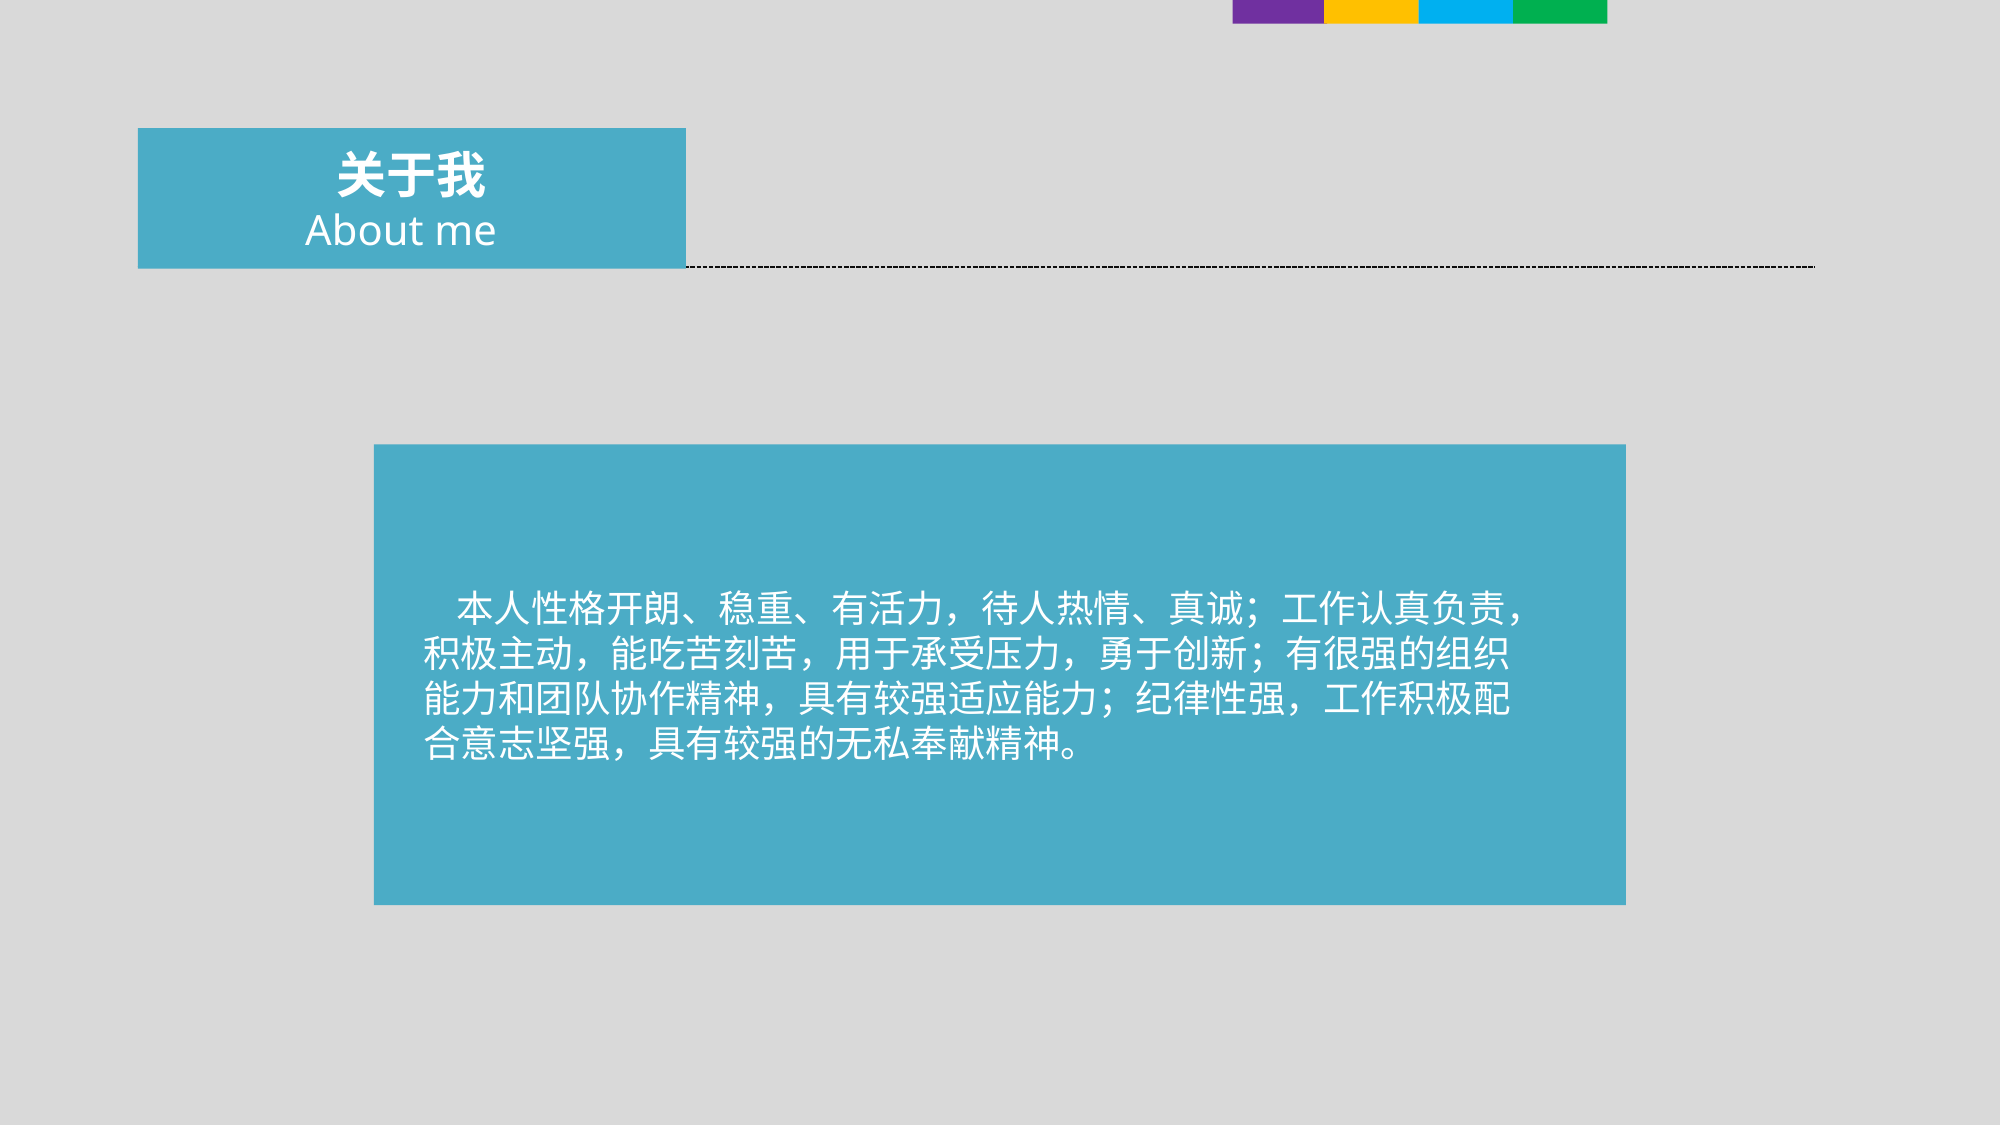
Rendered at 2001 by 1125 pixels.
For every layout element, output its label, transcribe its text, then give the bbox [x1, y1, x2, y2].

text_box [137, 127, 1816, 269]
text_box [1232, 0, 1608, 24]
text_box 本人性格开朗、稳重、有活力，待人热情、真诚；工作认真负责， 积极主动，能吃苦刻苦，用于承受压力，勇于创新；有很强的组织 能力和团队协作精神，具有较强适应能力；纪律性强，工作积极配 合意志坚强，具有较强的无私奉献精神。 [372, 442, 1628, 907]
